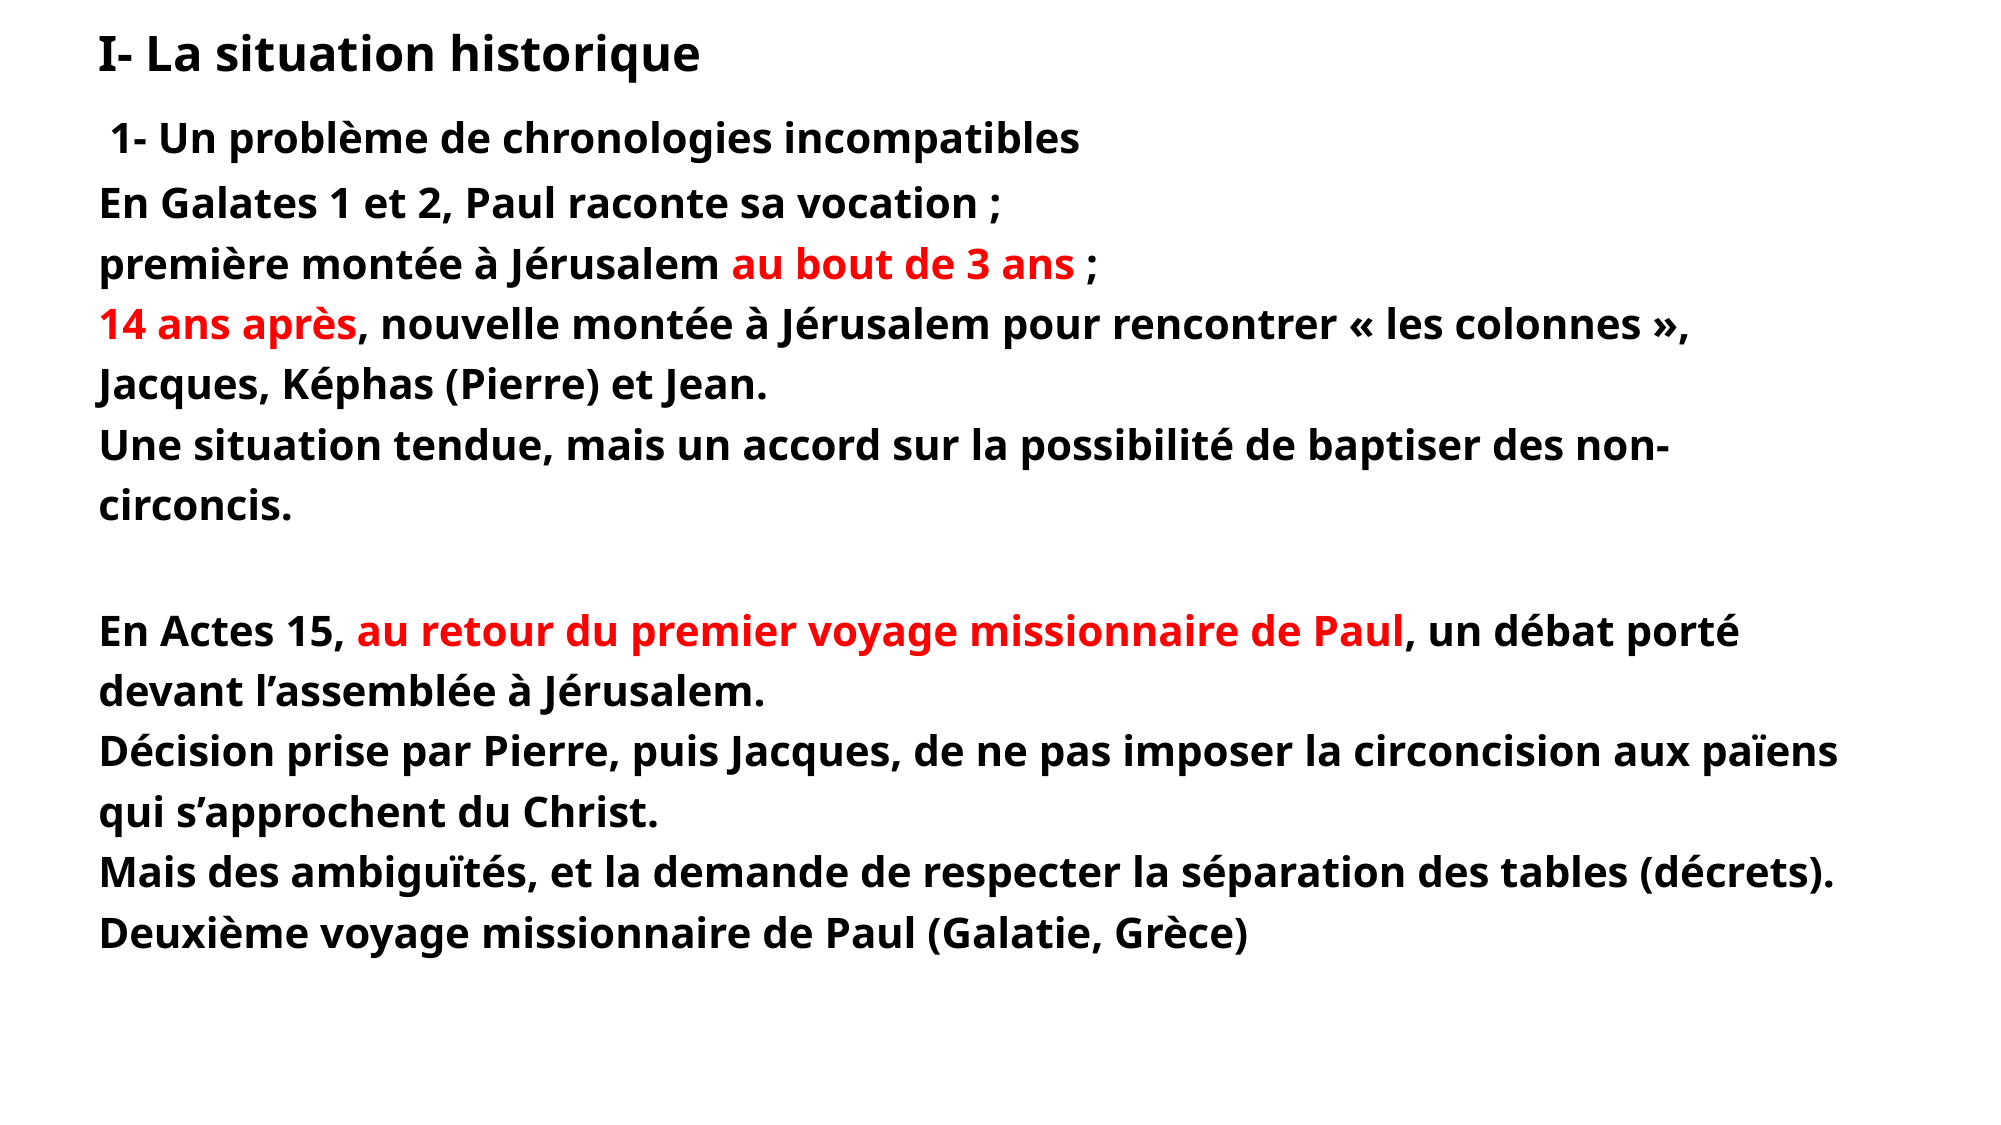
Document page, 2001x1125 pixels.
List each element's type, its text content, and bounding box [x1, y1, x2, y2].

list I- La situation historique 1- Un problème de chronologies incompatibles En Galates 1 et 2, Paul raconte sa vocation ; première montée à Jérusalem au bout de 3 ans ; 14 ans après, nouvelle montée à Jérusalem pour rencontrer « les colonnes », Jacques, Képhas (Pierre) et Jean. Une situation tendue, mais un accord sur la possibilité de baptiser des non-circoncis. En Actes 15, au retour du premier voyage missionnaire de Paul, un débat porté devant l’assemblée à Jérusalem. Décision prise par Pierre, puis Jacques, de ne pas imposer la circoncision aux païens qui s’approchent du Christ. Mais des ambiguïtés, et la demande de respecter la séparation des tables (décrets). Deuxième voyage missionnaire de Paul (Galatie, Grèce) [83, 22, 1863, 1112]
